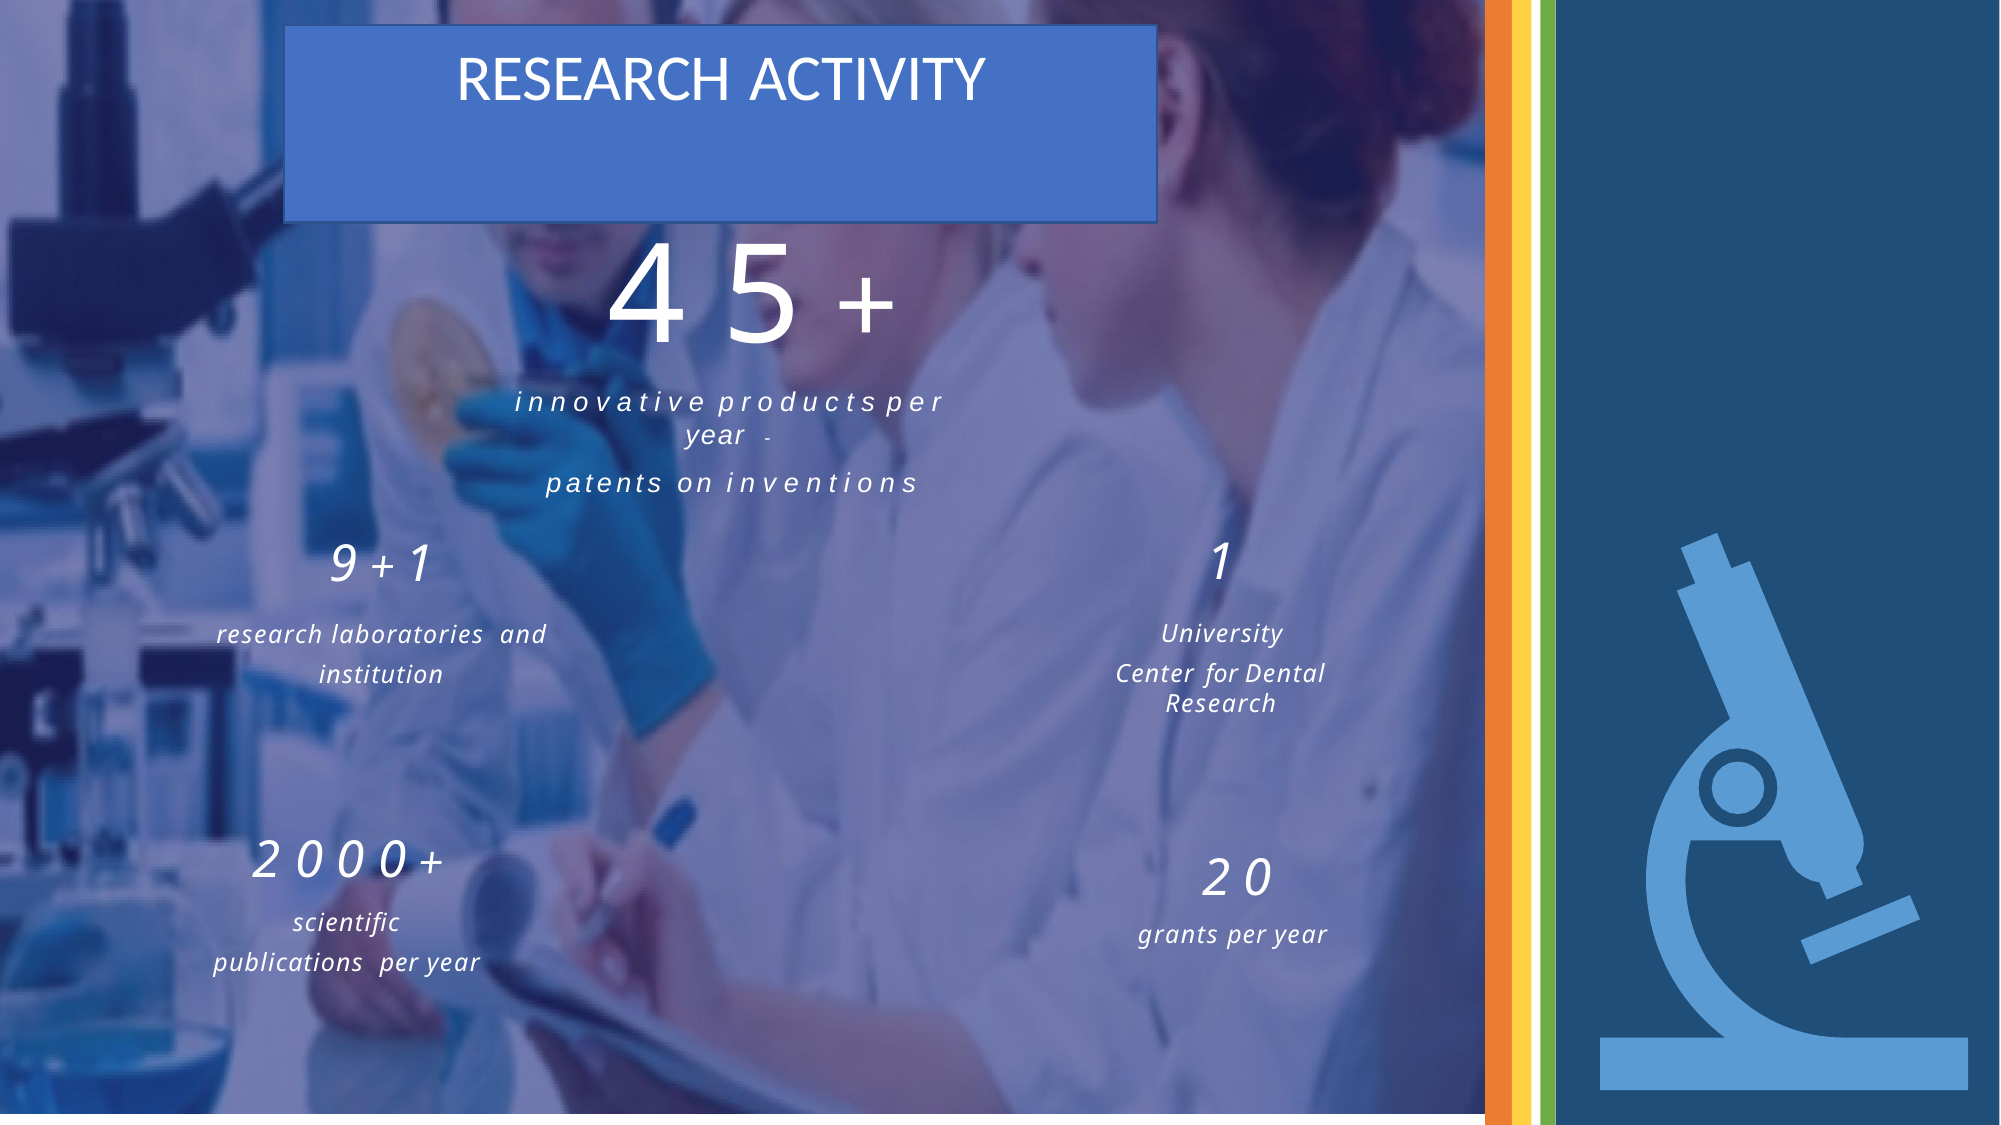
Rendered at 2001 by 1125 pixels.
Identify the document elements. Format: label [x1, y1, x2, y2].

text_box [1540, 0, 1556, 1125]
text_box [1600, 532, 1969, 1091]
picture [0, 0, 1486, 1114]
text_box [1556, 0, 2000, 1125]
text_box [1800, 895, 1921, 965]
text_box [1484, 0, 1532, 1125]
